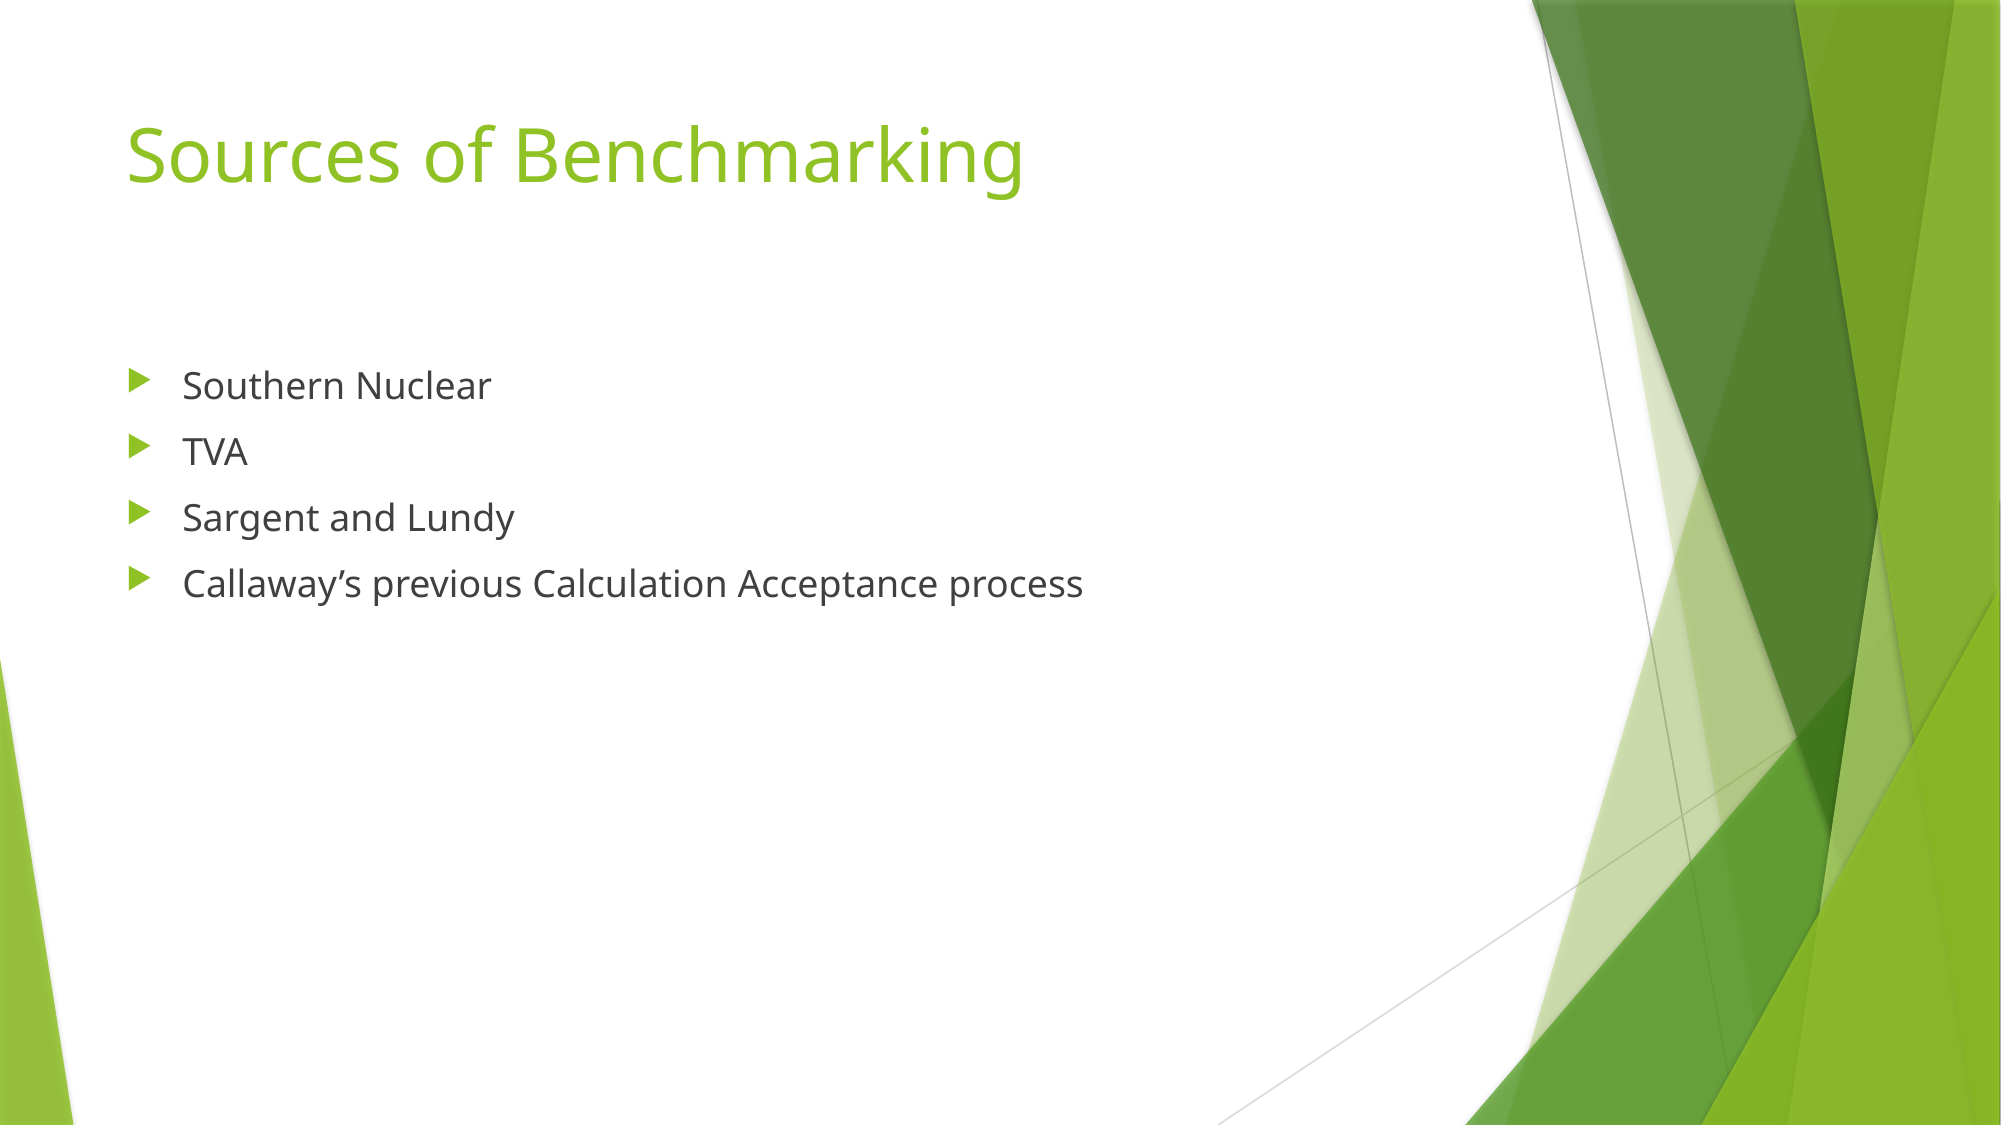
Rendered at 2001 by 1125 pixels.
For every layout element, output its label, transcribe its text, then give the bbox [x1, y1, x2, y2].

title Sources of Benchmarking [111, 99, 1522, 317]
list Southern Nuclear TVA Sargent and Lundy Callaway’s previous Calculation Acceptance process [111, 354, 1522, 992]
